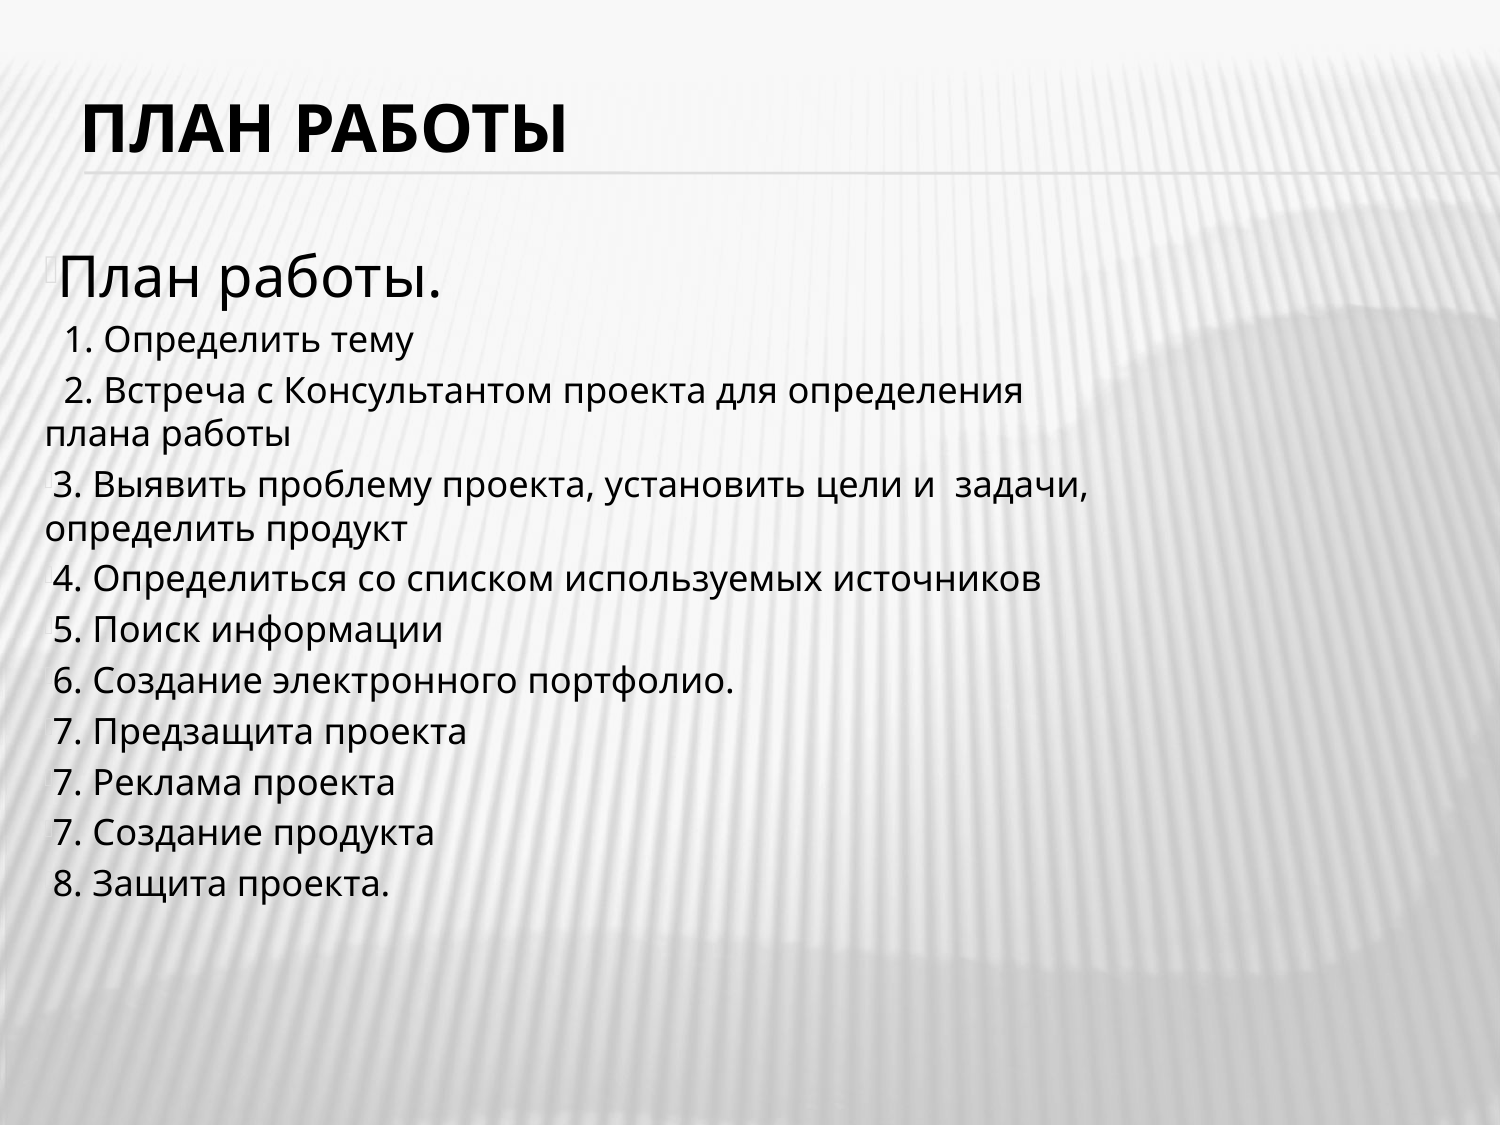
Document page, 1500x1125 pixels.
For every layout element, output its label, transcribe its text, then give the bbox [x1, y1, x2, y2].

title План работы [64, 78, 1182, 174]
list План работы. 1. Определить тему 2. Встреча с Консультантом проекта для определения плана работы 3. Выявить проблему проекта, установить цели и задачи, определить продукт 4. Определиться со списком используемых источников 5. Поиск информации 6. Создание электронного портфолио. 7. Предзащита проекта 7. Реклама проекта 7. Создание продукта 8. Защита проекта. [17, 231, 1135, 913]
